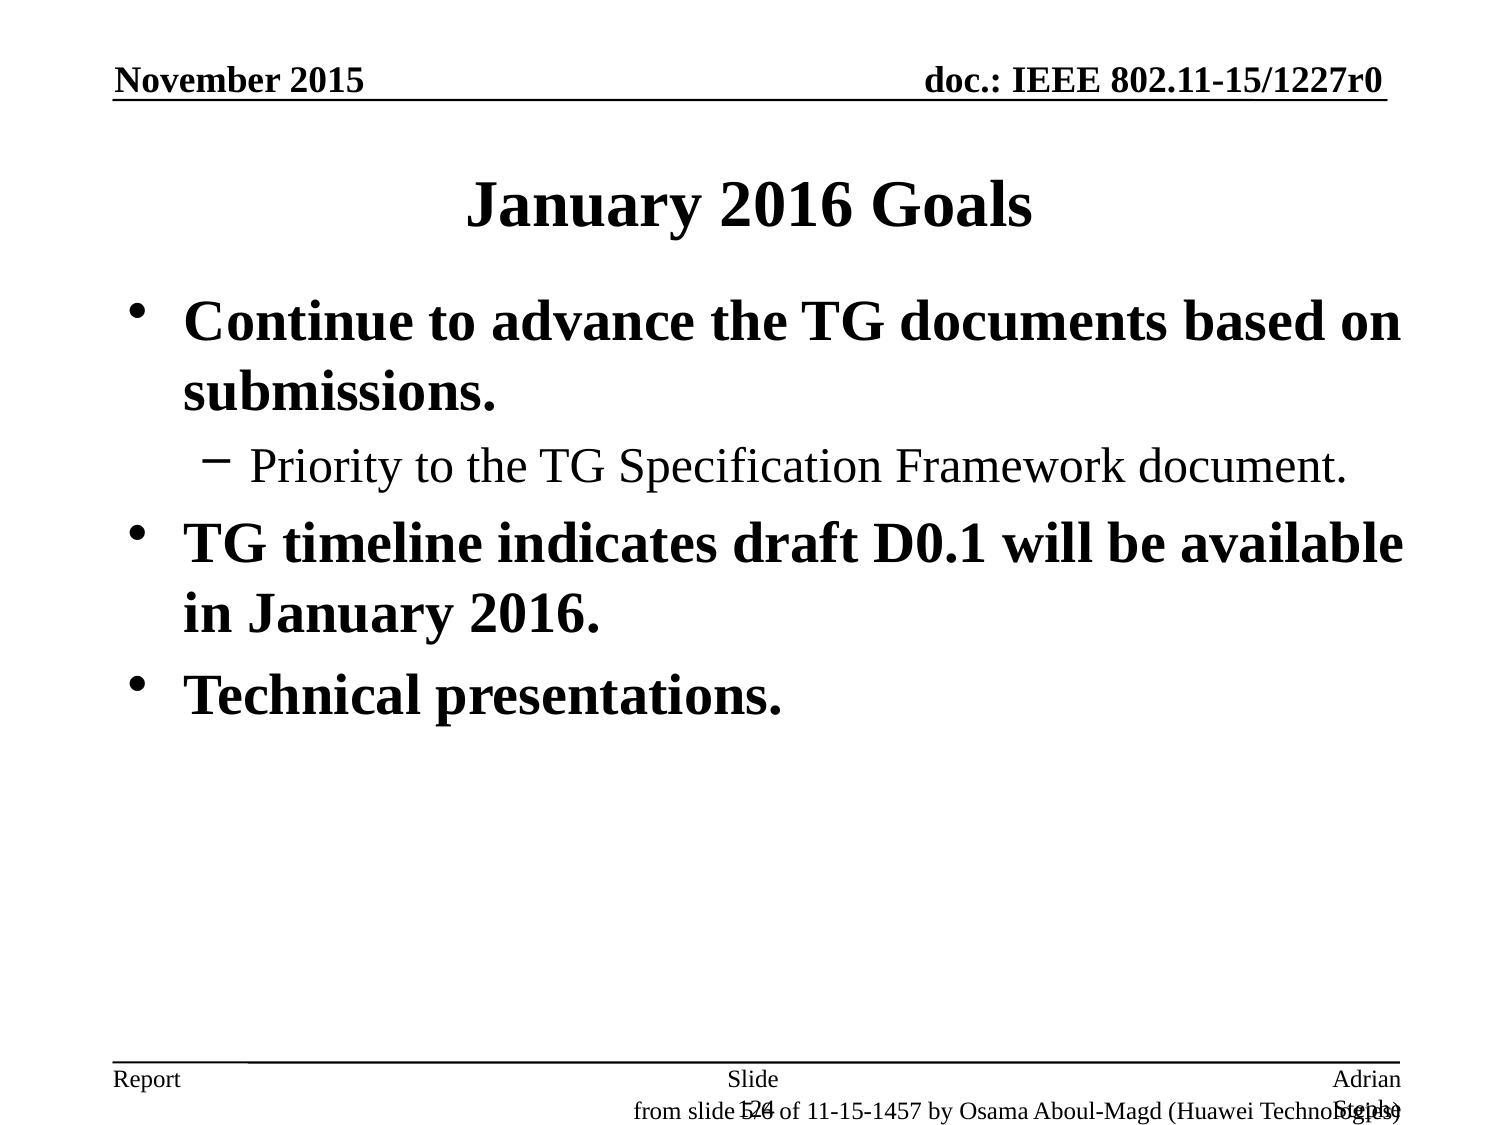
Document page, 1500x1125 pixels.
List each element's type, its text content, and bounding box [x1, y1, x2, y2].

footer Adrian Stephens, Intel Corporation [1324, 1061, 1402, 1087]
slide_number Slide 124 [711, 1061, 801, 1087]
list Continue to advance the TG documents based on submissions. Priority to the TG Specification Framework document. TG timeline indicates draft D0.1 will be available in January 2016. Technical presentations. [112, 275, 1438, 1000]
text_box from slide 5/6 of 11-15-1457 by Osama Aboul-Magd (Huawei Technologies) [343, 1087, 1417, 1125]
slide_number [114, 54, 374, 101]
title January 2016 Goals [112, 112, 1388, 275]
